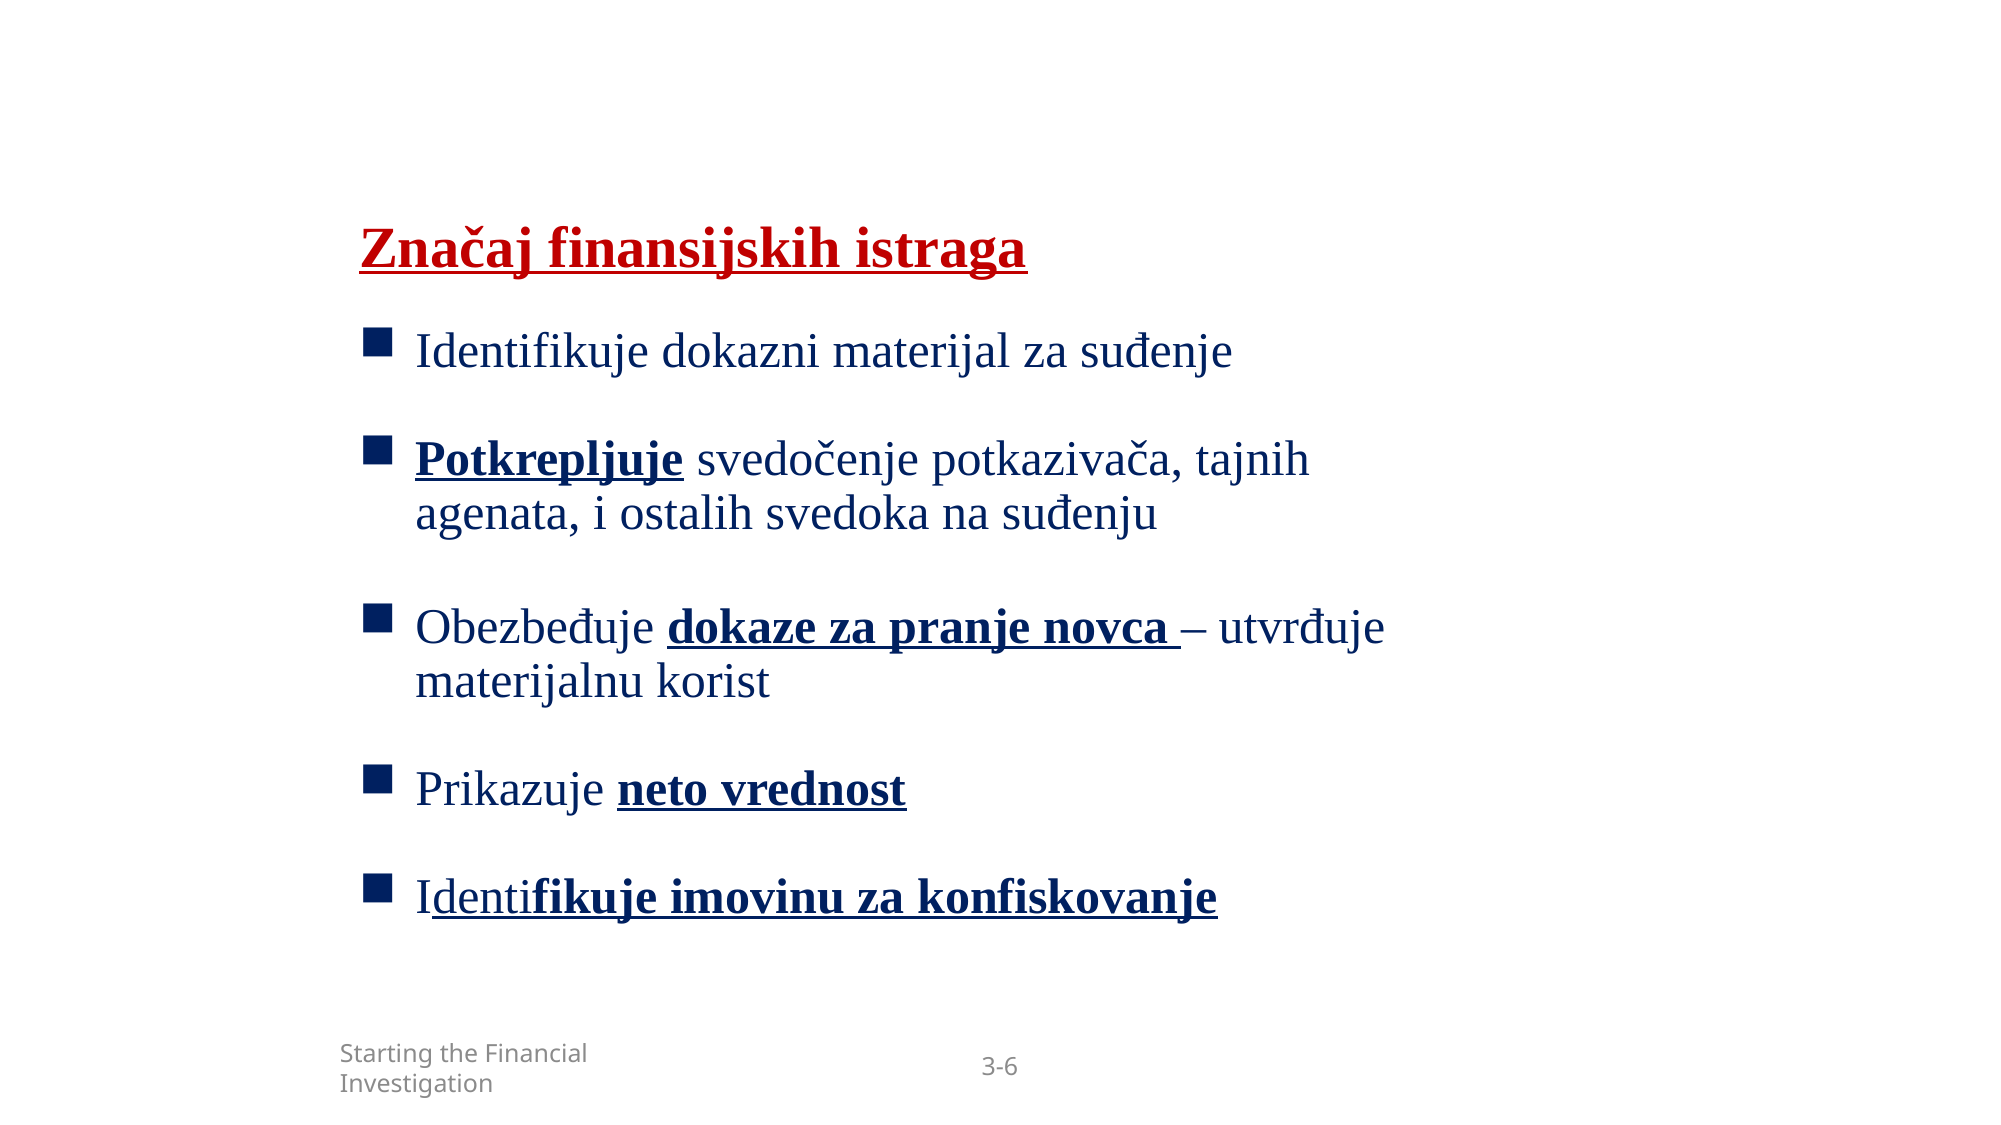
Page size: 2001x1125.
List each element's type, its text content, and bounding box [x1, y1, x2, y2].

footer Starting the Financial Investigation [324, 1029, 675, 1105]
slide_number 3-6 [762, 1029, 1238, 1105]
text_box Značaj finansijskih istraga Identifikuje dokazni materijal za suđenje Potkrepljuje svedočenje potkazivača, tajnih agenata, i ostalih svedoka na suđenju Obezbeđuje dokaze za pranje novca – utvrđuje materijalnu korist Prikazuje neto vrednost Identifikuje imovinu za konfiskovanje [344, 201, 1453, 932]
